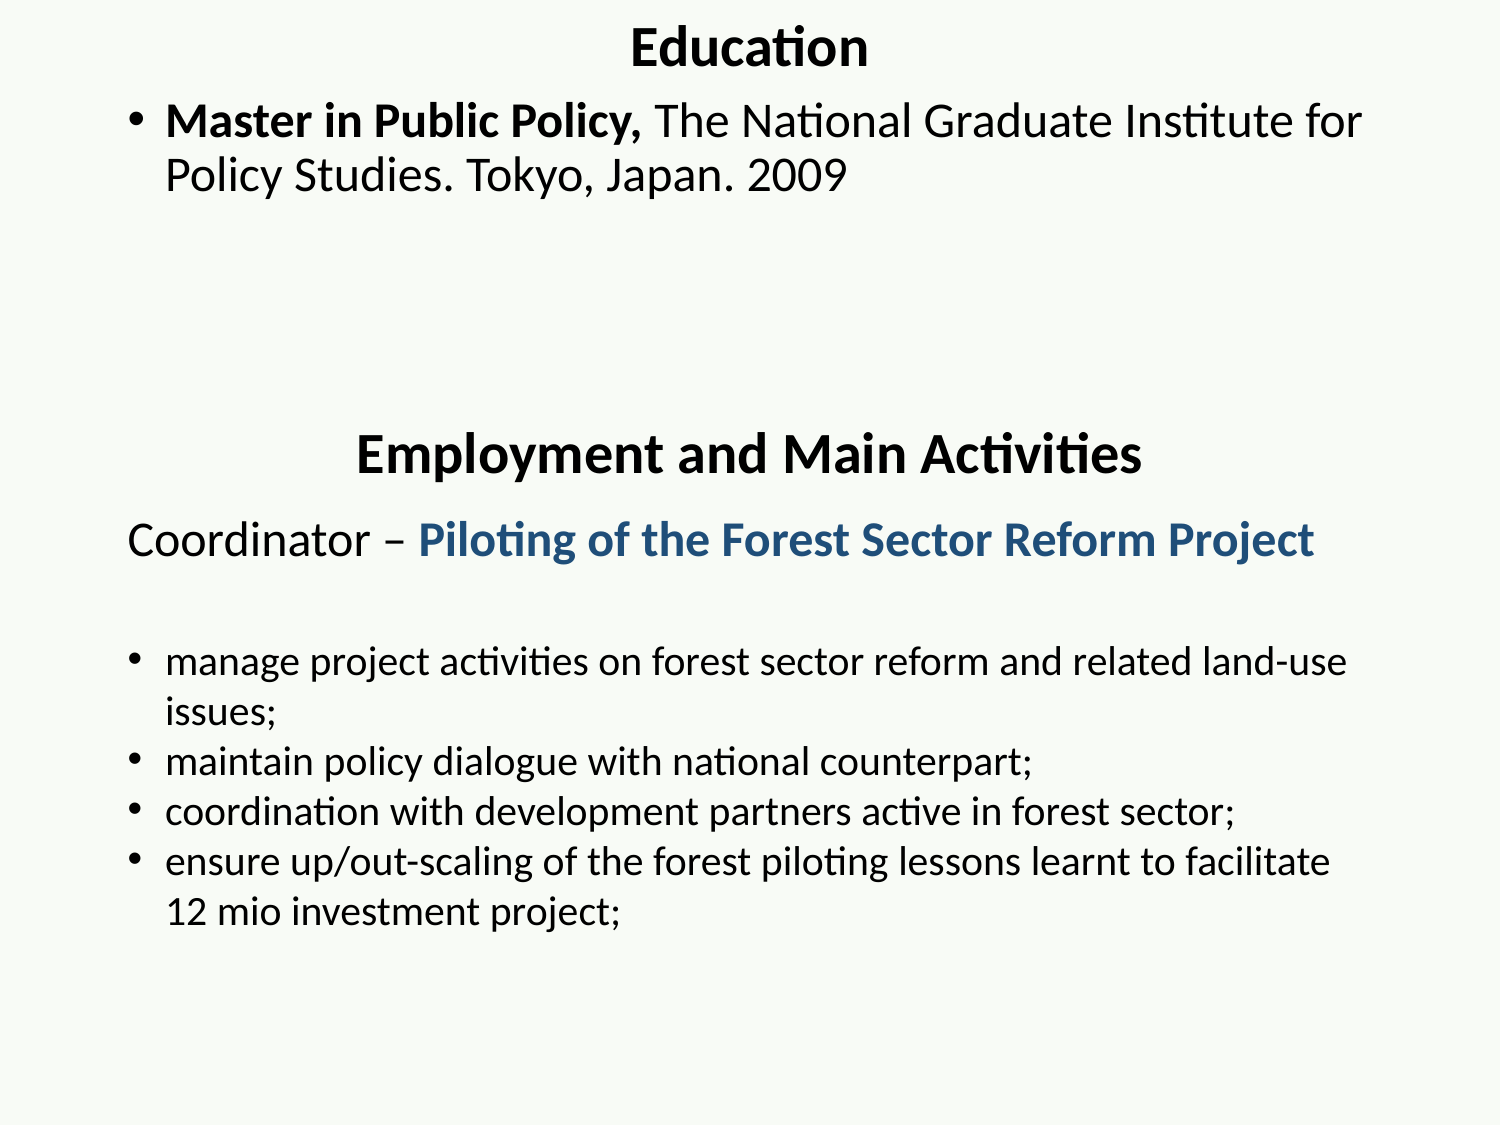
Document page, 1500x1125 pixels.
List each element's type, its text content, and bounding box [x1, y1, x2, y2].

list Master in Public Policy, The National Graduate Institute for Policy Studies. Tokyo, Japan. 2009 [112, 86, 1397, 246]
text_box Education [0, 0, 1500, 86]
list Coordinator – Piloting of the Forest Sector Reform Project manage project activities on forest sector reform and related land-use issues; maintain policy dialogue with national counterpart; coordination with development partners active in forest sector; ensure up/out-scaling of the forest piloting lessons learnt to facilitate 12 mio investment project; [112, 505, 1397, 1011]
text_box Employment and Main Activities [0, 407, 1500, 493]
